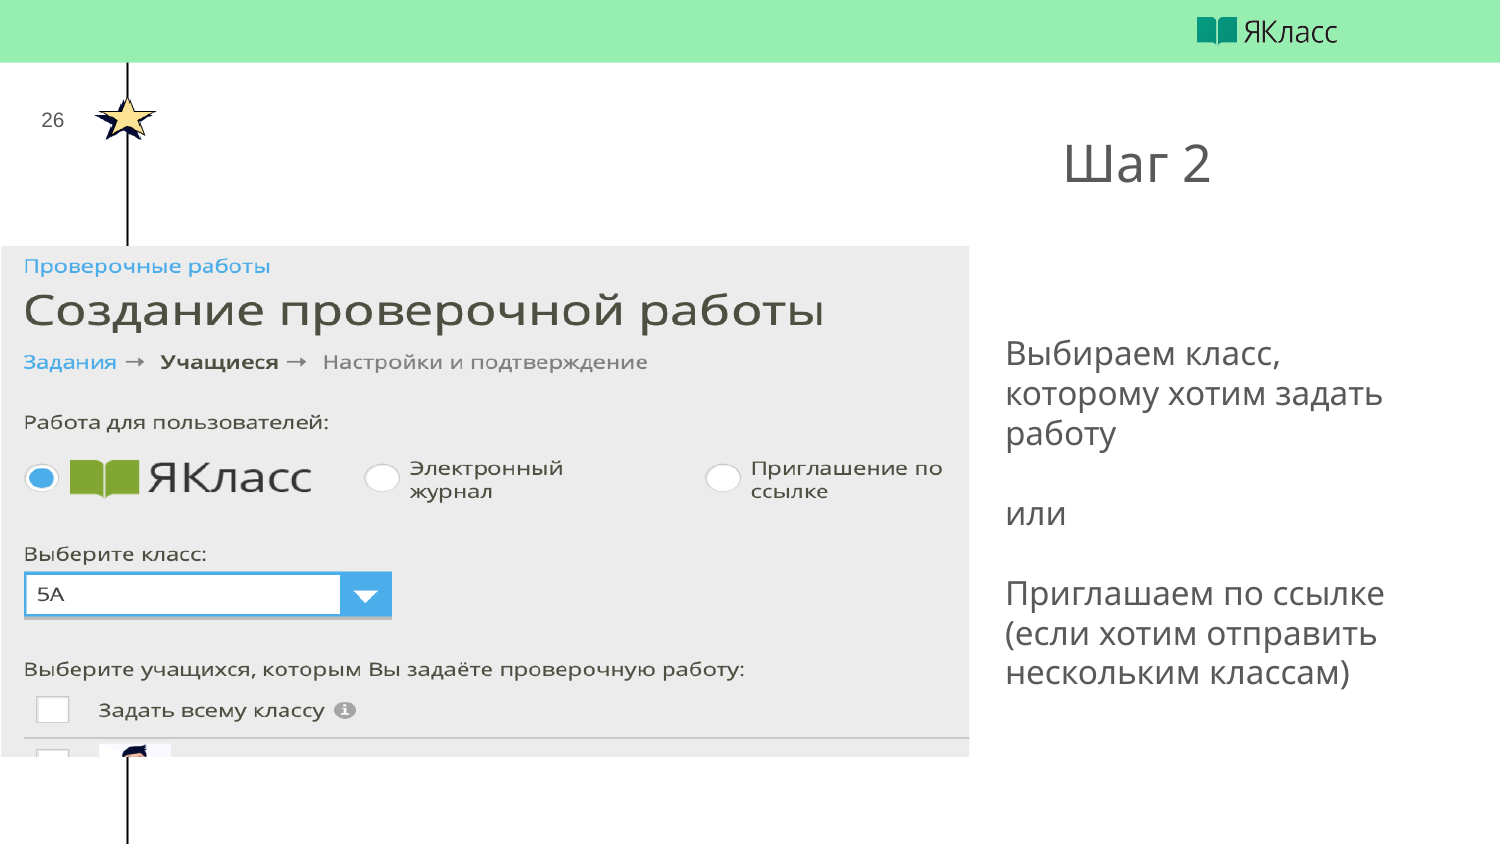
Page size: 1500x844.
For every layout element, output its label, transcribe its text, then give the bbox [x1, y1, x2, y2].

text_box Шаг 2 [1040, 124, 1373, 200]
picture [1, 63, 970, 844]
slide_number ‹#› [15, 87, 91, 152]
picture [1197, 17, 1337, 46]
text_box Выбираем класс, которому хотим задать работу или Приглашаем по ссылке (если хотим отправить нескольким классам) [993, 326, 1453, 698]
